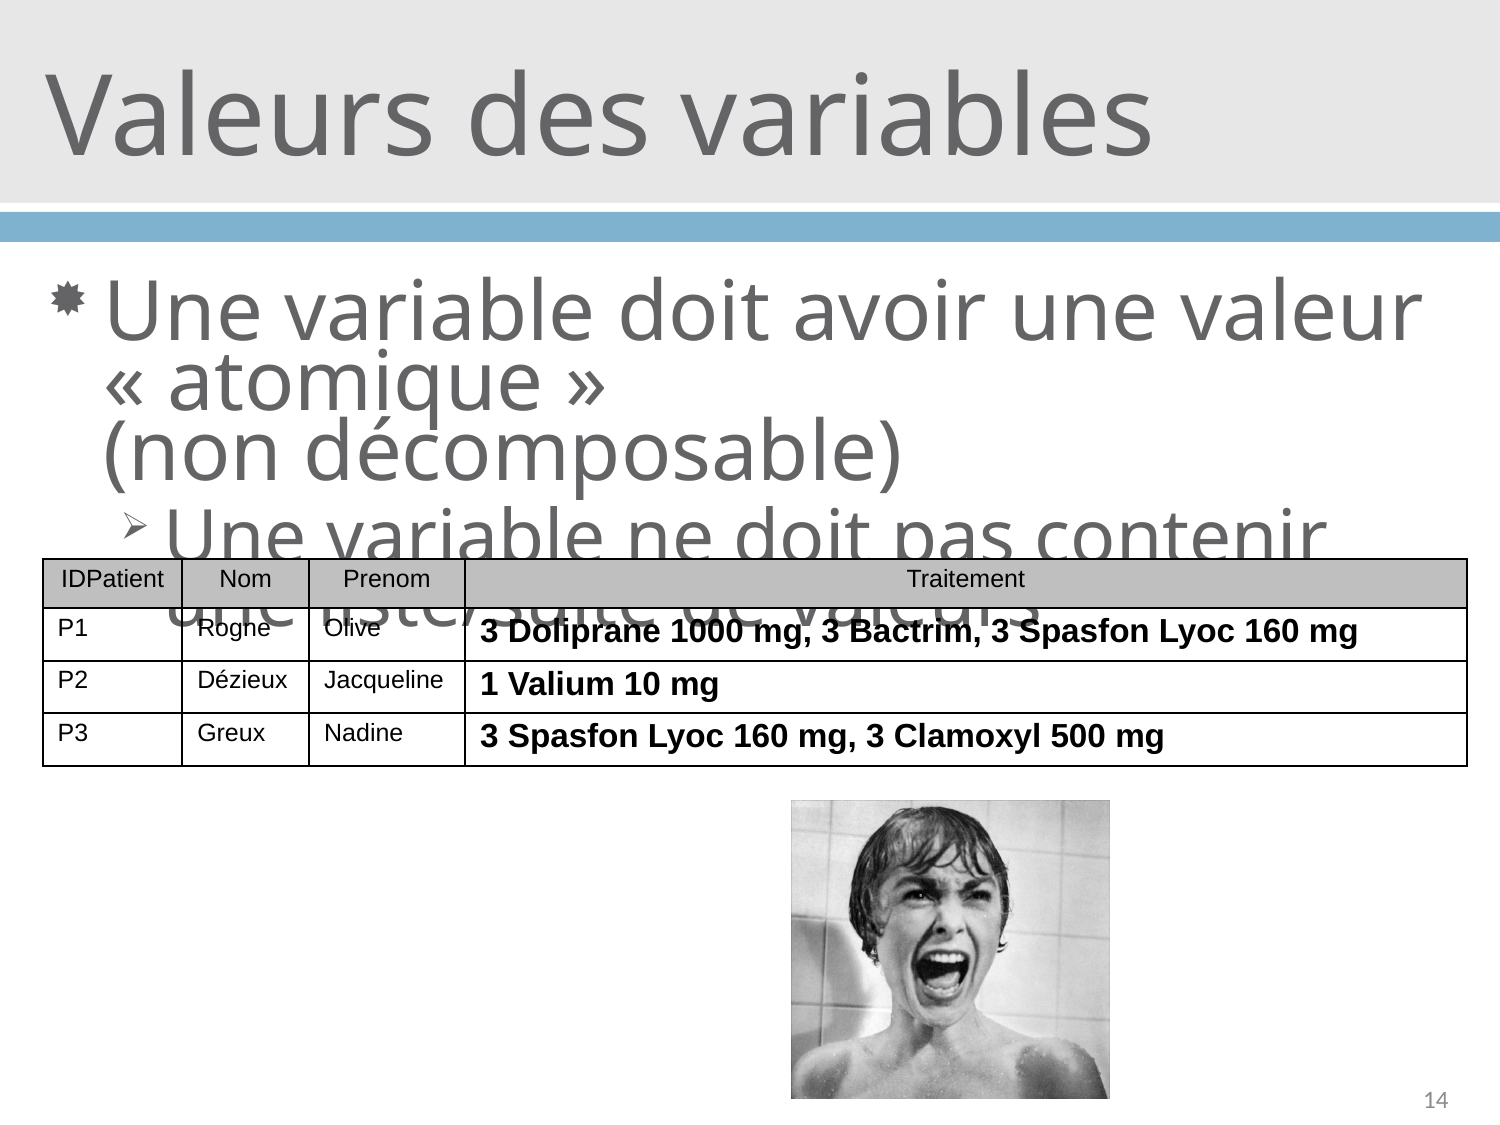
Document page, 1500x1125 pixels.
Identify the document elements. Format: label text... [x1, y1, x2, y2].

picture [791, 800, 1110, 1099]
table_cell Dézieux [183, 662, 308, 712]
slide_number 14 [1109, 1079, 1464, 1118]
table_cell Rogne [183, 609, 308, 660]
table_cell P1 [44, 609, 181, 660]
table_cell 3 Doliprane 1000 mg, 3 Bactrim, 3 Spasfon Lyoc 160 mg [466, 609, 1466, 660]
table_cell Nadine [310, 714, 464, 765]
table_cell Jacqueline [310, 662, 464, 712]
table_cell Greux [183, 714, 308, 765]
title Valeurs des variables [30, 26, 1464, 212]
table_header IDPatient [44, 560, 181, 607]
table_cell P3 [44, 714, 181, 765]
table_header Nom [183, 560, 308, 607]
table_cell Olive [310, 609, 464, 660]
table_cell P2 [44, 662, 181, 712]
table_header Traitement [466, 560, 1466, 607]
table_cell 1 Valium 10 mg [466, 662, 1466, 712]
list Une variable doit avoir une valeur « atomique » (non décomposable) Une variable ne doit pas contenir une liste/suite de valeurs [30, 276, 1464, 1069]
table_cell 3 Spasfon Lyoc 160 mg, 3 Clamoxyl 500 mg [466, 714, 1466, 765]
table_header Prenom [310, 560, 464, 607]
